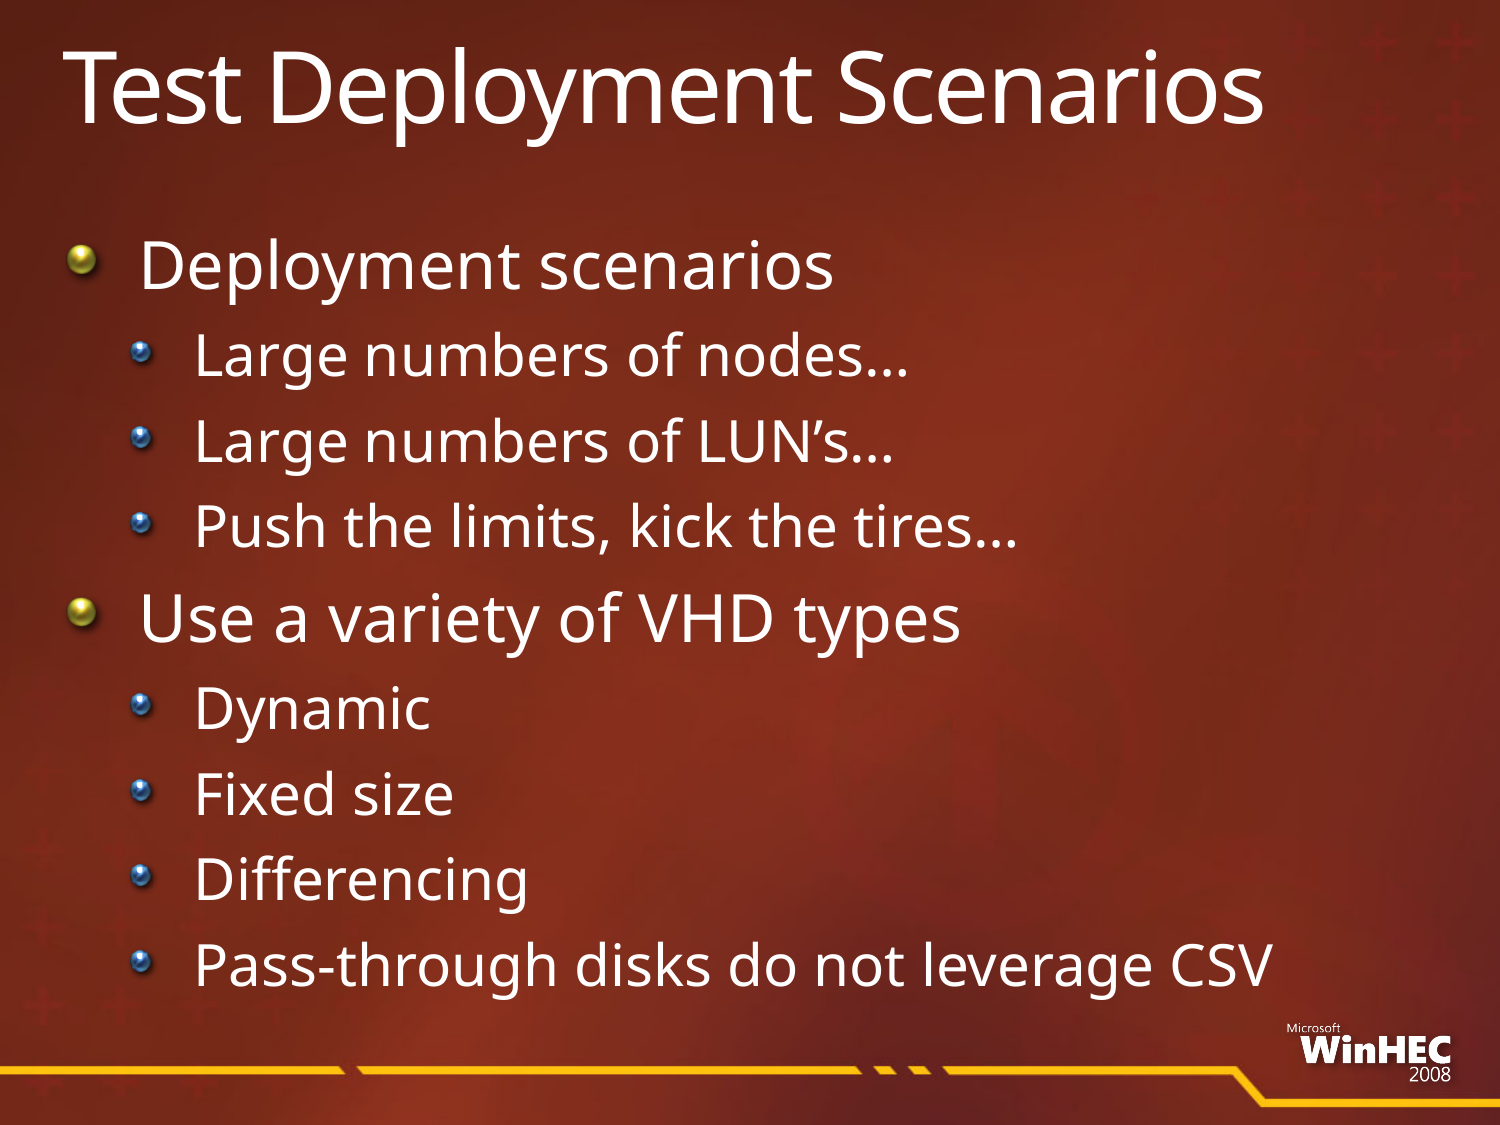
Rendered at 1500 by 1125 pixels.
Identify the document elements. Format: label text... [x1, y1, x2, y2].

list Deployment scenarios Large numbers of nodes… Large numbers of LUN’s… Push the limits, kick the tires… Use a variety of VHD types Dynamic Fixed size Differencing Pass-through disks do not leverage CSV [62, 231, 1438, 1011]
picture [0, 0, 1500, 1125]
title Test Deployment Scenarios [62, 37, 1438, 147]
